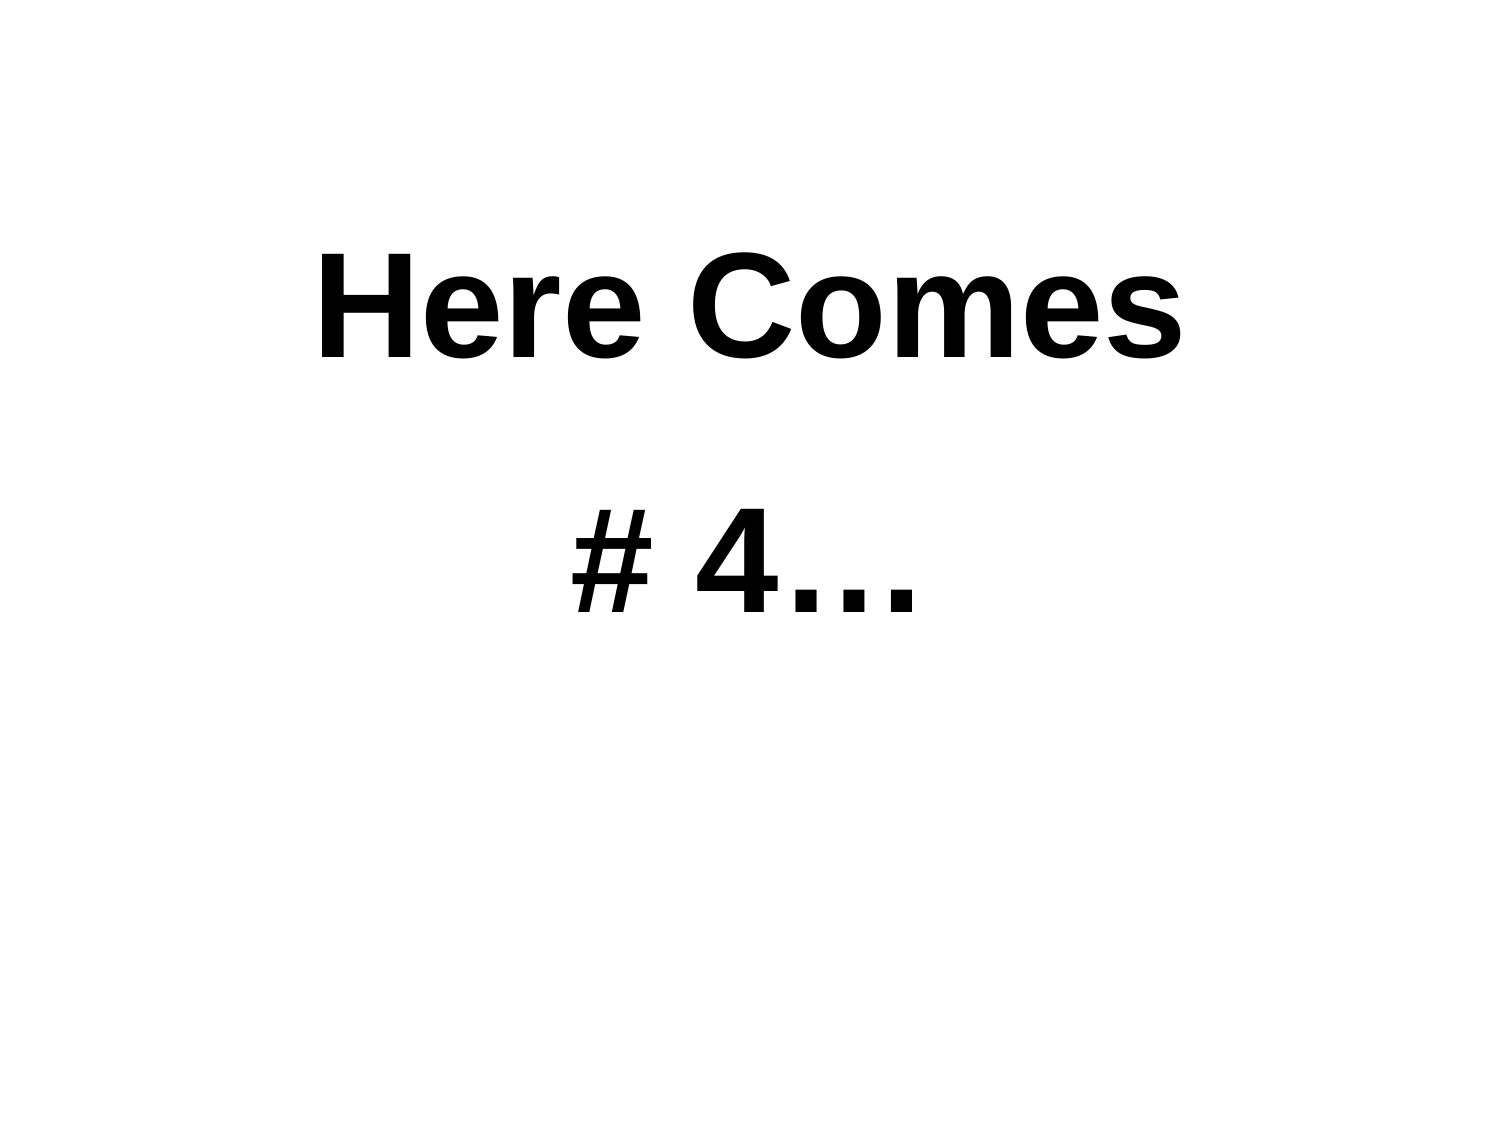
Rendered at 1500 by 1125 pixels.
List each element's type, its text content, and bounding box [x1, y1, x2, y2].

text_box Here Comes # 4… [156, 199, 1344, 650]
